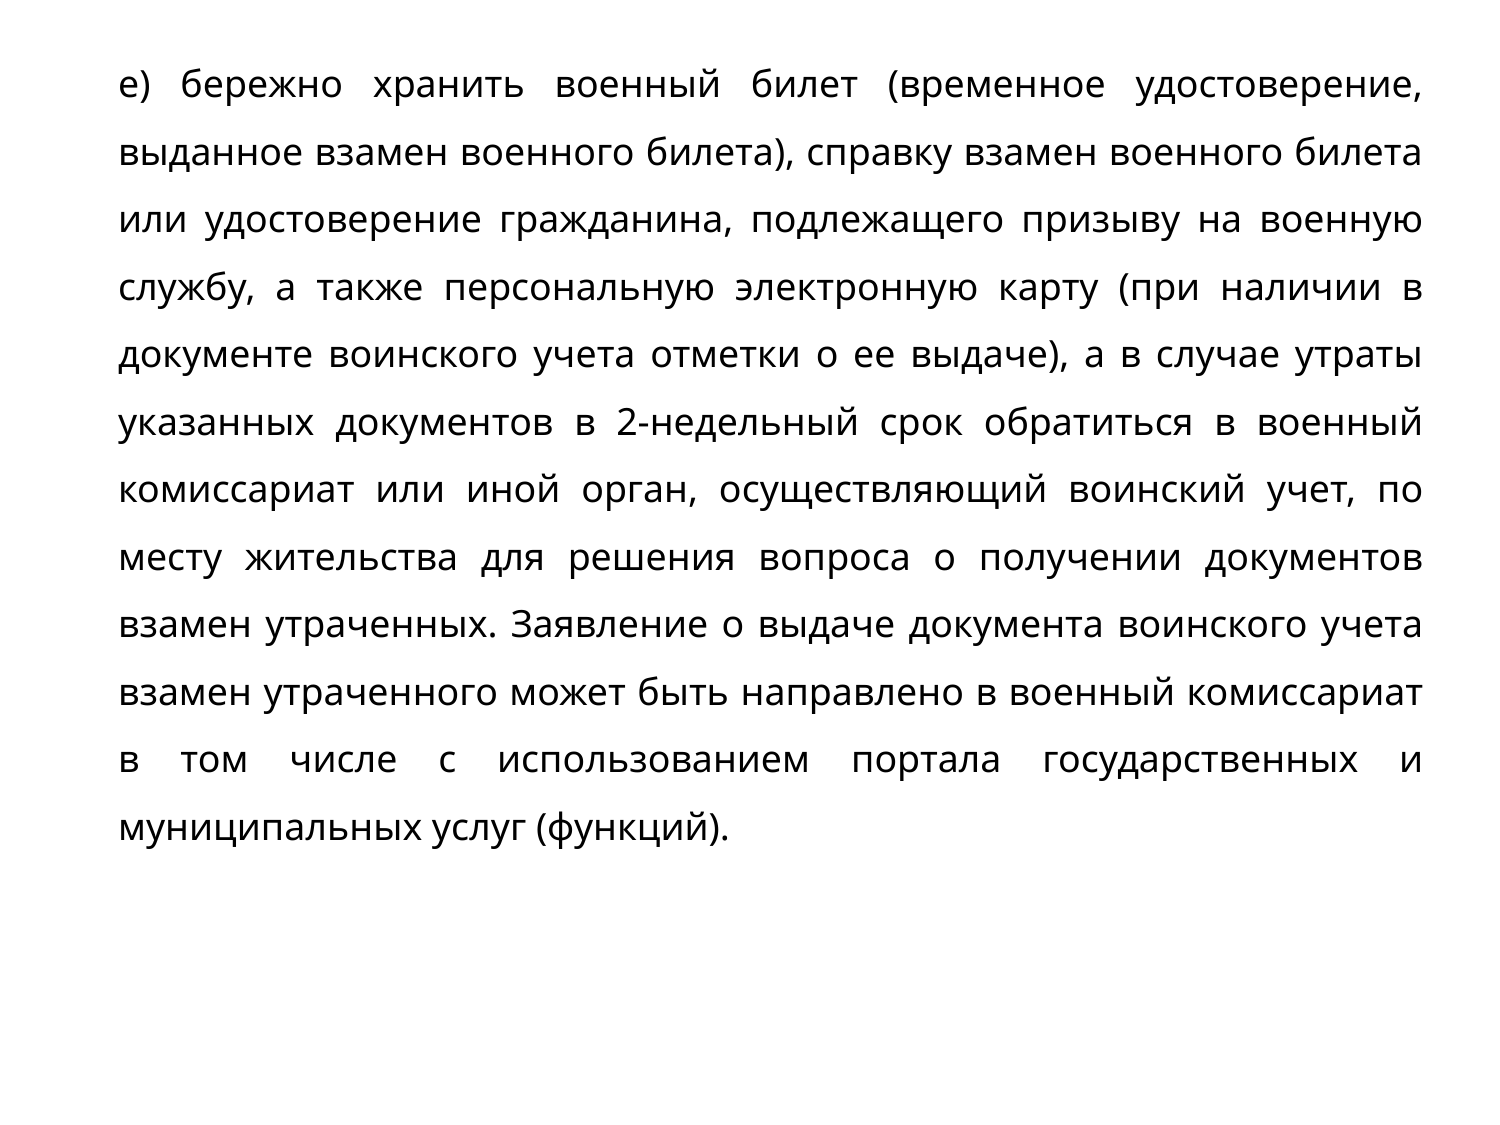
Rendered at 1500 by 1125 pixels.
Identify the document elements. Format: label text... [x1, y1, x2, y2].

list е) бережно хранить военный билет (временное удостоверение, выданное взамен военного билета), справку взамен военного билета или удостоверение гражданина, подлежащего призыву на военную службу, а также персональную электронную карту (при наличии в документе воинского учета отметки о ее выдаче), а в случае утраты указанных документов в 2-недельный срок обратиться в военный комиссариат или иной орган, осуществляющий воинский учет, по месту жительства для решения вопроса о получении документов взамен утраченных. Заявление о выдаче документа воинского учета взамен утраченного может быть направлено в военный комиссариат в том числе с использованием портала государственных и муниципальных услуг (функций). [103, 30, 1440, 1110]
